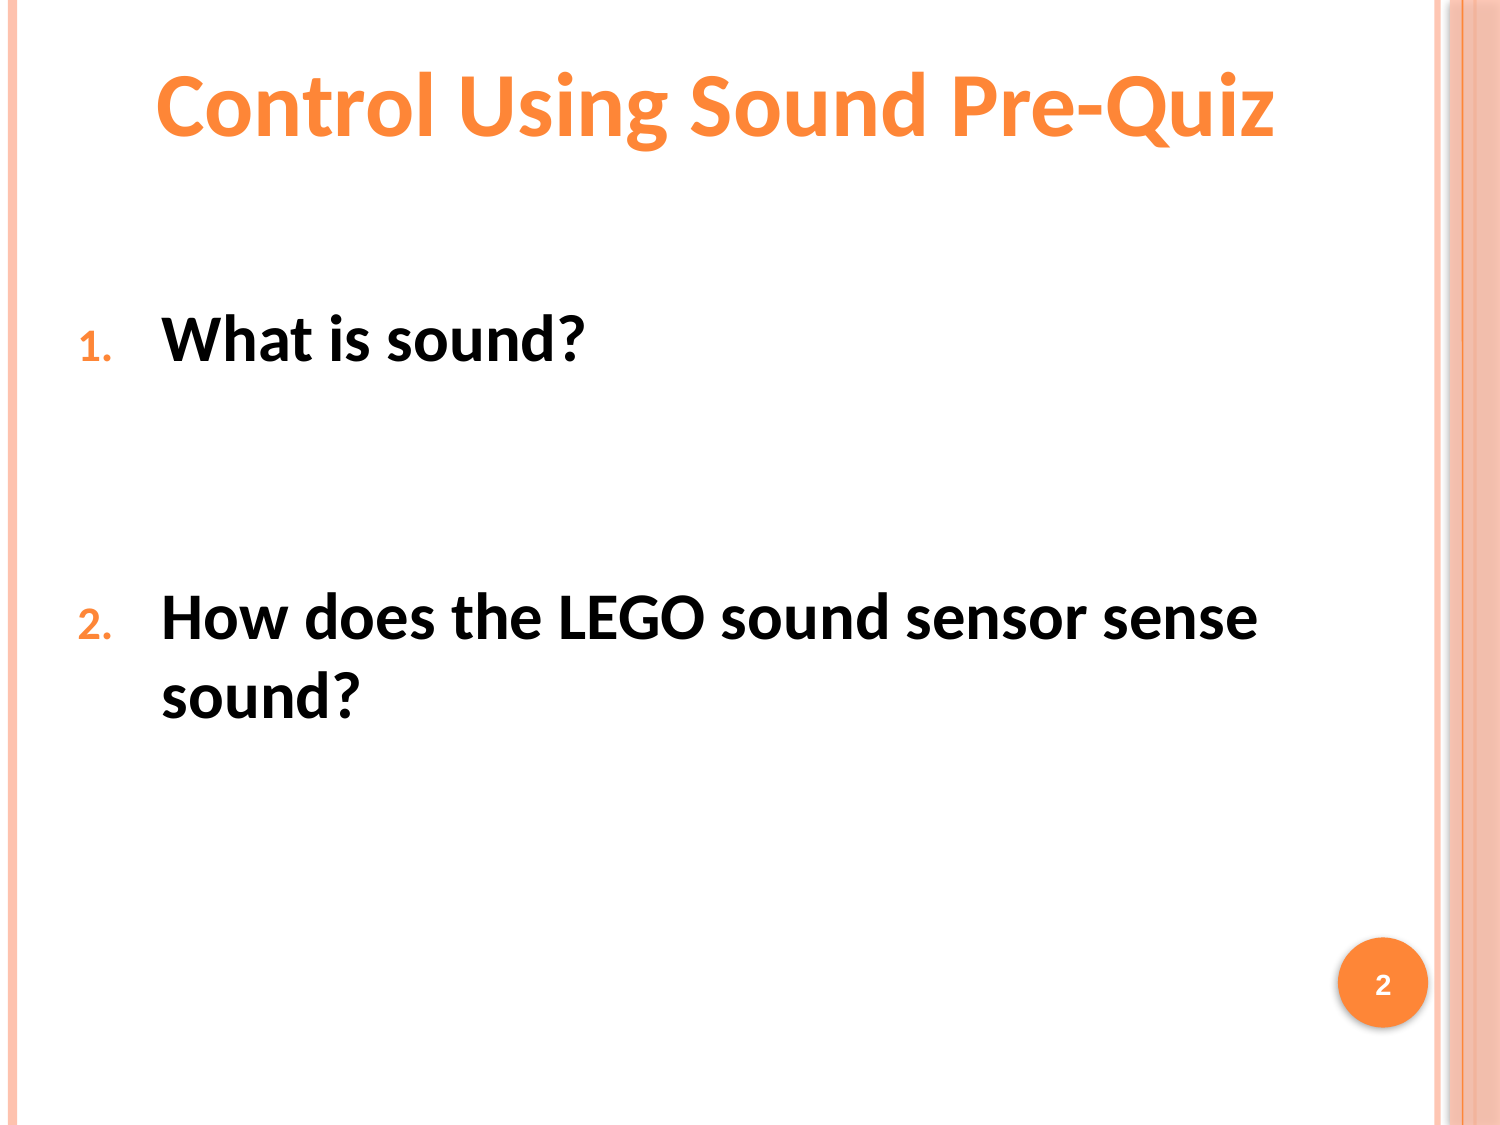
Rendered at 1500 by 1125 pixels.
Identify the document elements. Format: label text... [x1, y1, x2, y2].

text_box Control Using Sound Pre-Quiz [0, 45, 1434, 163]
list What is sound? How does the LEGO sound sensor sense sound? [62, 287, 1413, 1000]
slide_number 2 [1333, 940, 1434, 1026]
